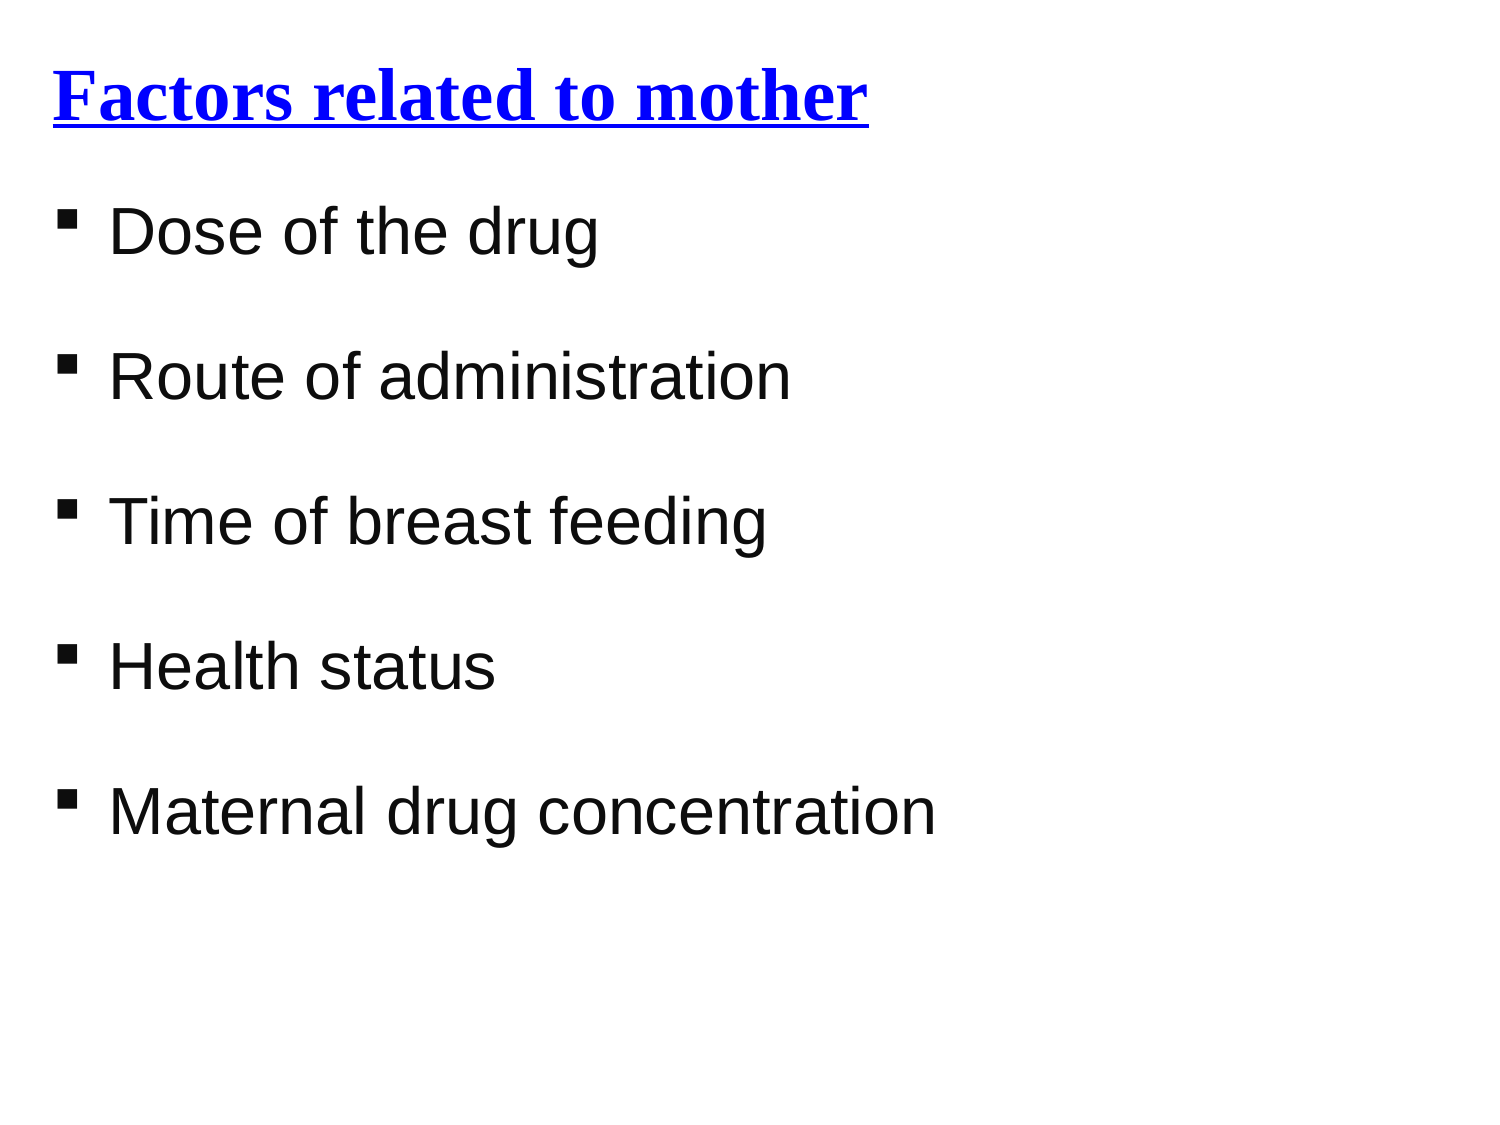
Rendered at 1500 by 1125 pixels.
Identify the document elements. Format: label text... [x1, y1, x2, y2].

list Factors related to mother Dose of the drug Route of administration Time of breast feeding Health status Maternal drug concentration [37, 37, 1450, 1100]
